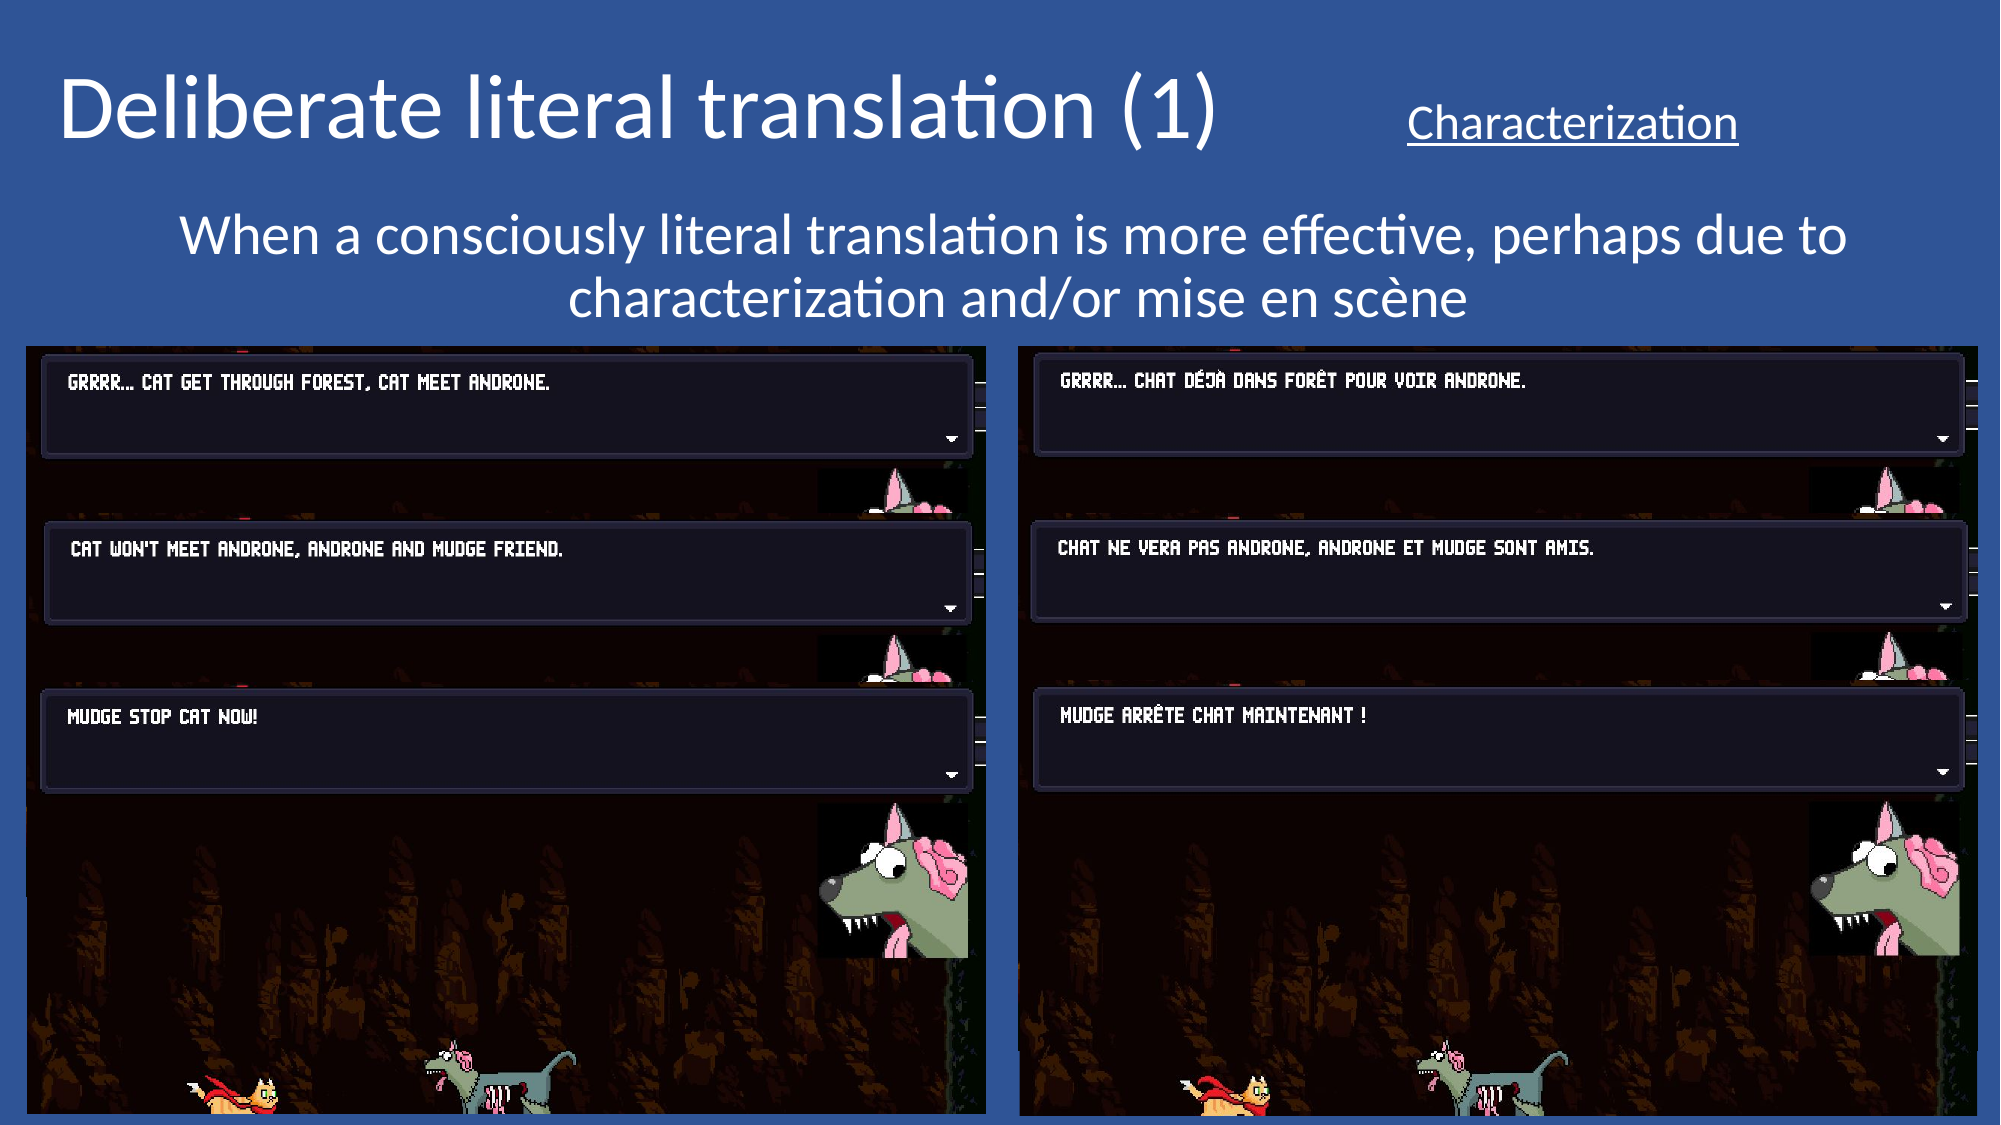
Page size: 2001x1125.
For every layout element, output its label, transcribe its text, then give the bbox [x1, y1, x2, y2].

picture [26, 346, 987, 1114]
picture [1018, 346, 1979, 1116]
text_box When a consciously literal translation is more effective, perhaps due to characterization and/or mise en scène [46, 189, 1954, 345]
text_box Characterization [1204, 74, 1943, 165]
title Deliberate literal translation (1) [0, 0, 1281, 218]
